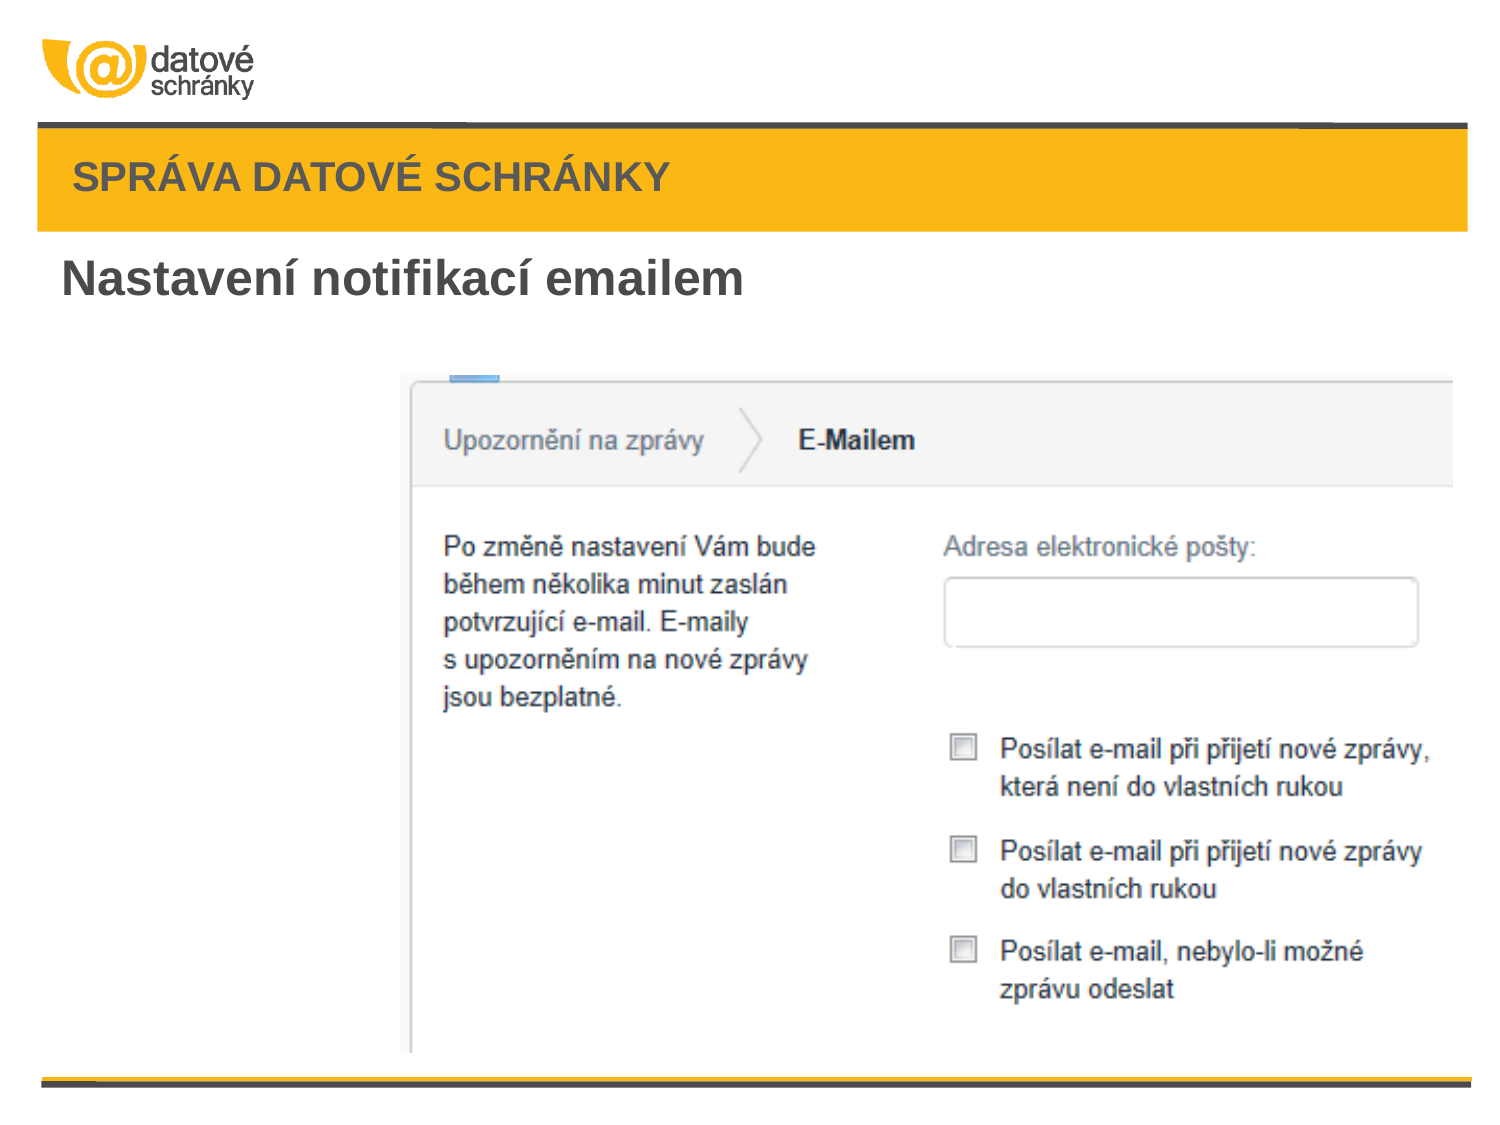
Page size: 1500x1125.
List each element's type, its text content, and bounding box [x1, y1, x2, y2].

picture [400, 375, 1454, 1053]
picture [42, 39, 254, 100]
list Nastavení notifikací emailem [46, 237, 1442, 1044]
title správa datové schránky [56, 134, 1442, 215]
